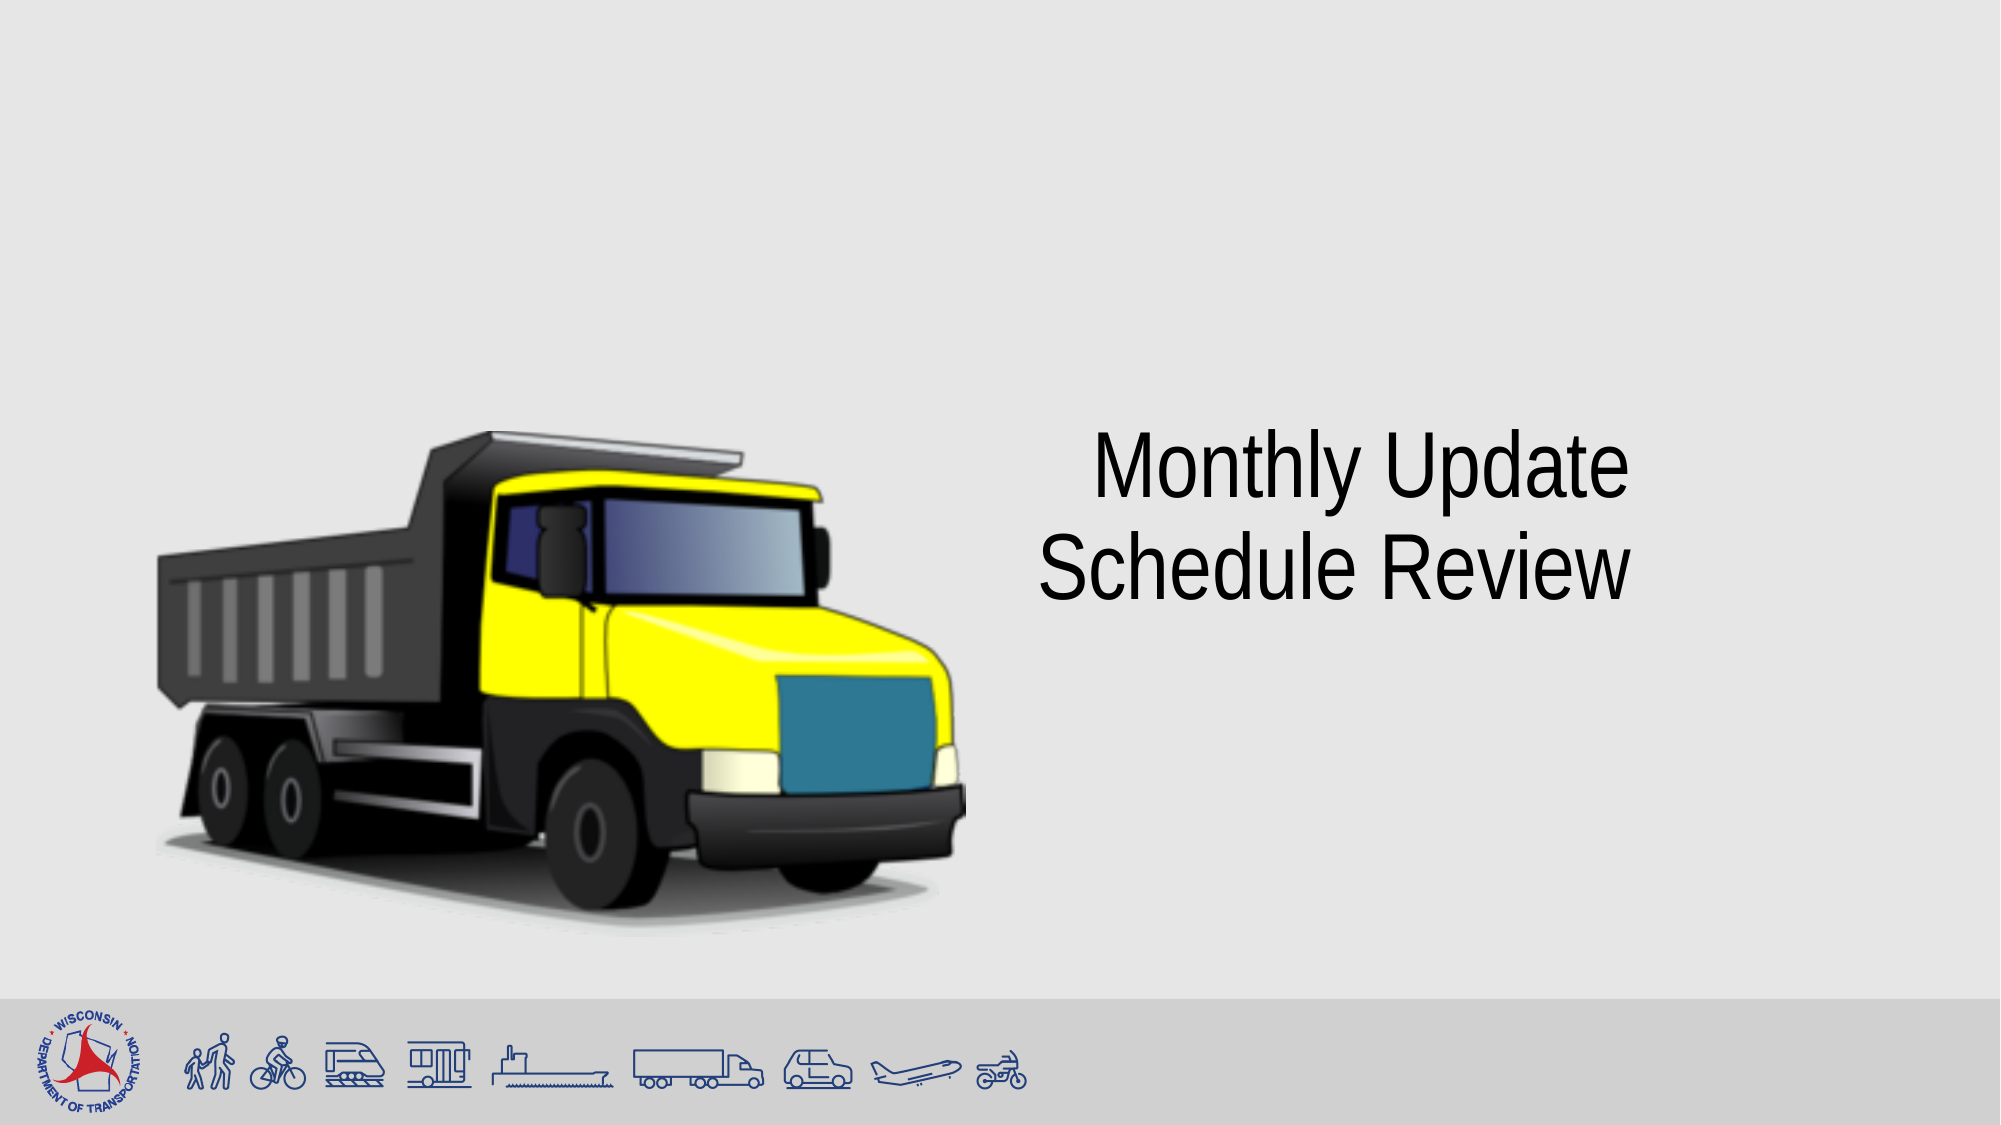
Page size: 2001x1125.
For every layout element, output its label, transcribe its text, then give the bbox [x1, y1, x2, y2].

title Monthly Update Schedule Review [352, 280, 1647, 627]
picture [156, 431, 966, 937]
picture [184, 1032, 1027, 1090]
picture [37, 1010, 140, 1113]
